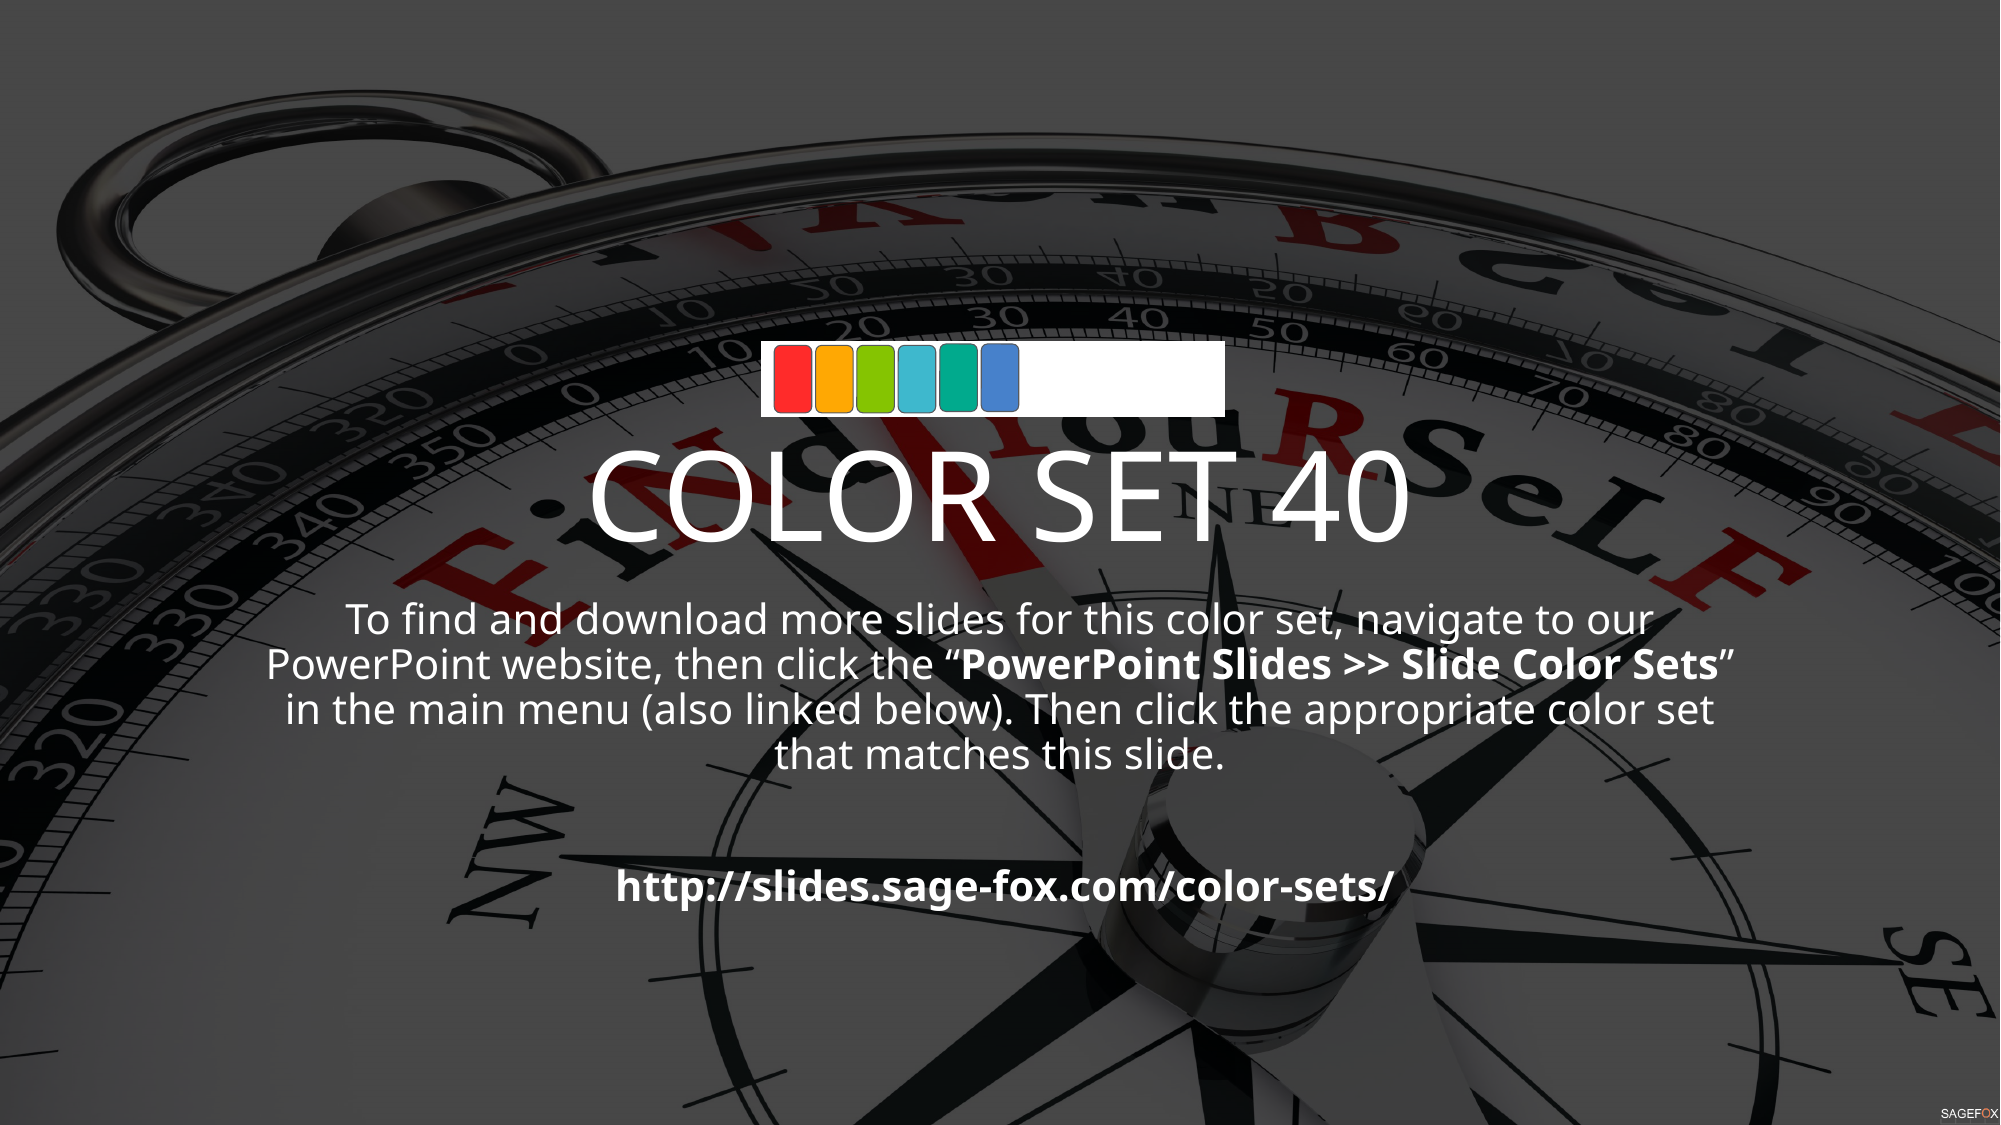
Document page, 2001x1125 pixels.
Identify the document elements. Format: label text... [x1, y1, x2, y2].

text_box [761, 341, 1239, 422]
picture [0, 0, 2001, 1125]
subtitle To find and download more slides for this color set, navigate to our PowerPoint website, then click the “PowerPoint Slides >> Slide Color Sets” in the main menu (also linked below). Then click the appropriate color set that matches this slide. http://slides.sage-fox.com/color-sets/ [249, 590, 1750, 863]
title COLOR SET 40 [249, 184, 1750, 576]
